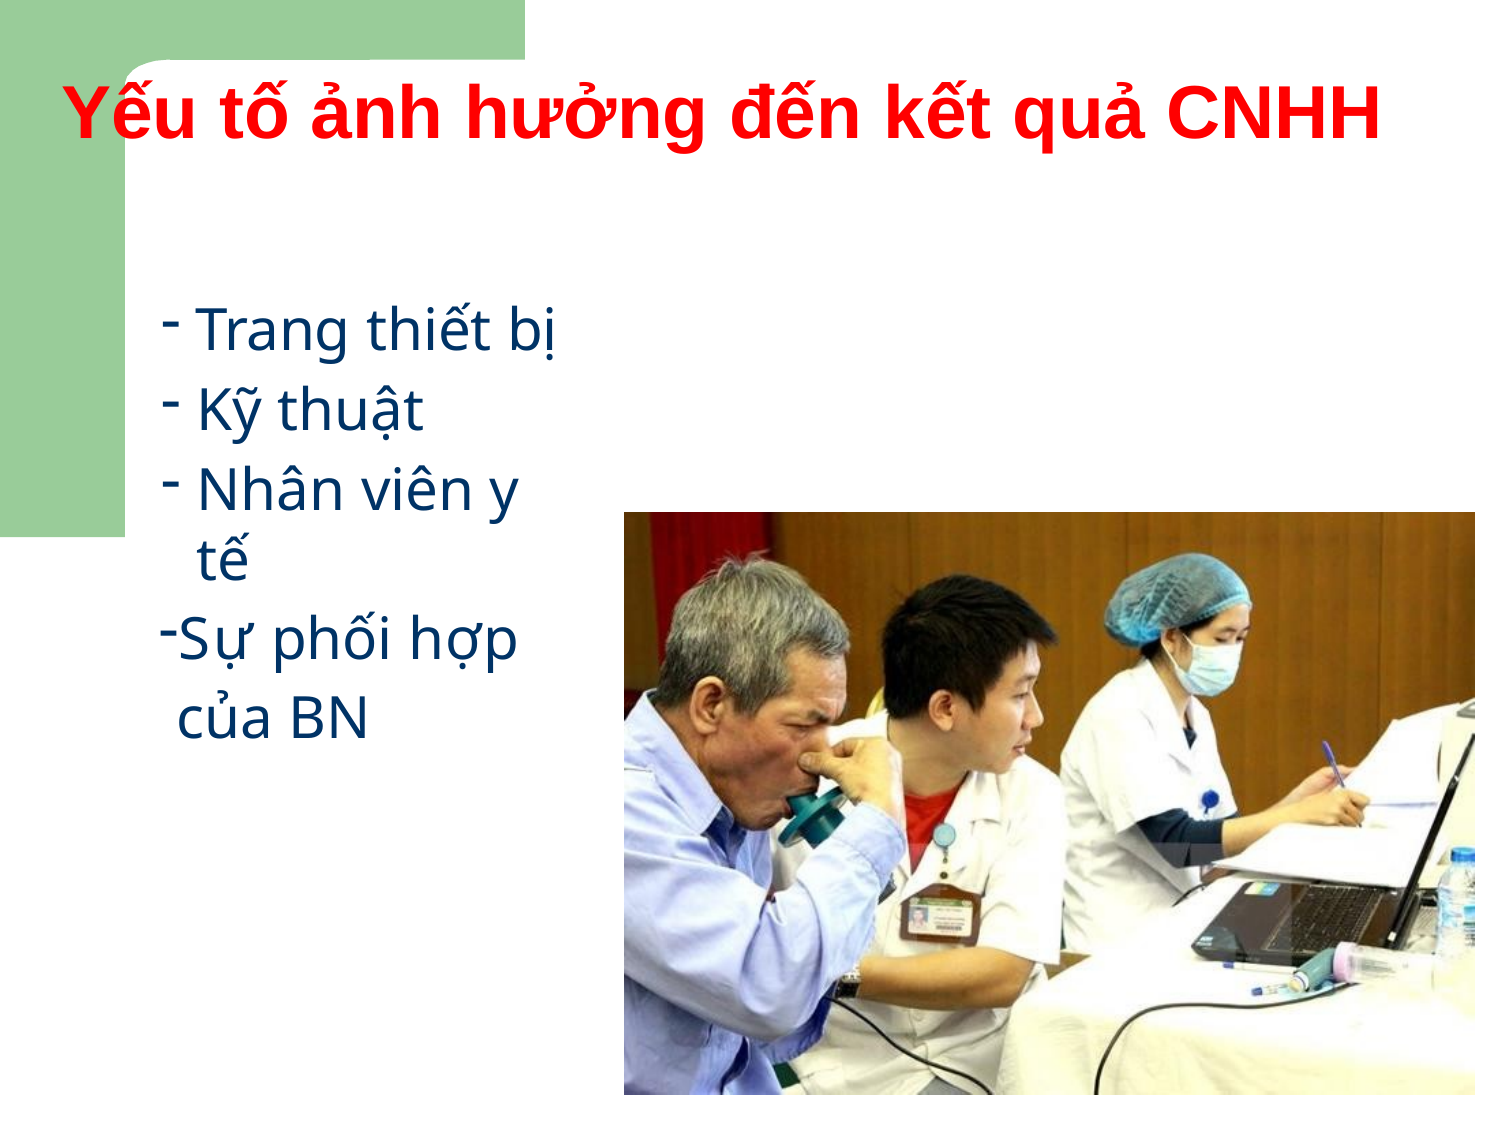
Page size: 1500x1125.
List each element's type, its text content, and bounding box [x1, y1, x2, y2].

picture [624, 512, 1476, 1095]
title Yếu tố ảnh hưởng đến kết quả CNHH [58, 61, 1388, 252]
text_box Trang thiết bị Kỹ thuật Nhân viên y tế Sự phối hợp của BN [159, 280, 573, 751]
